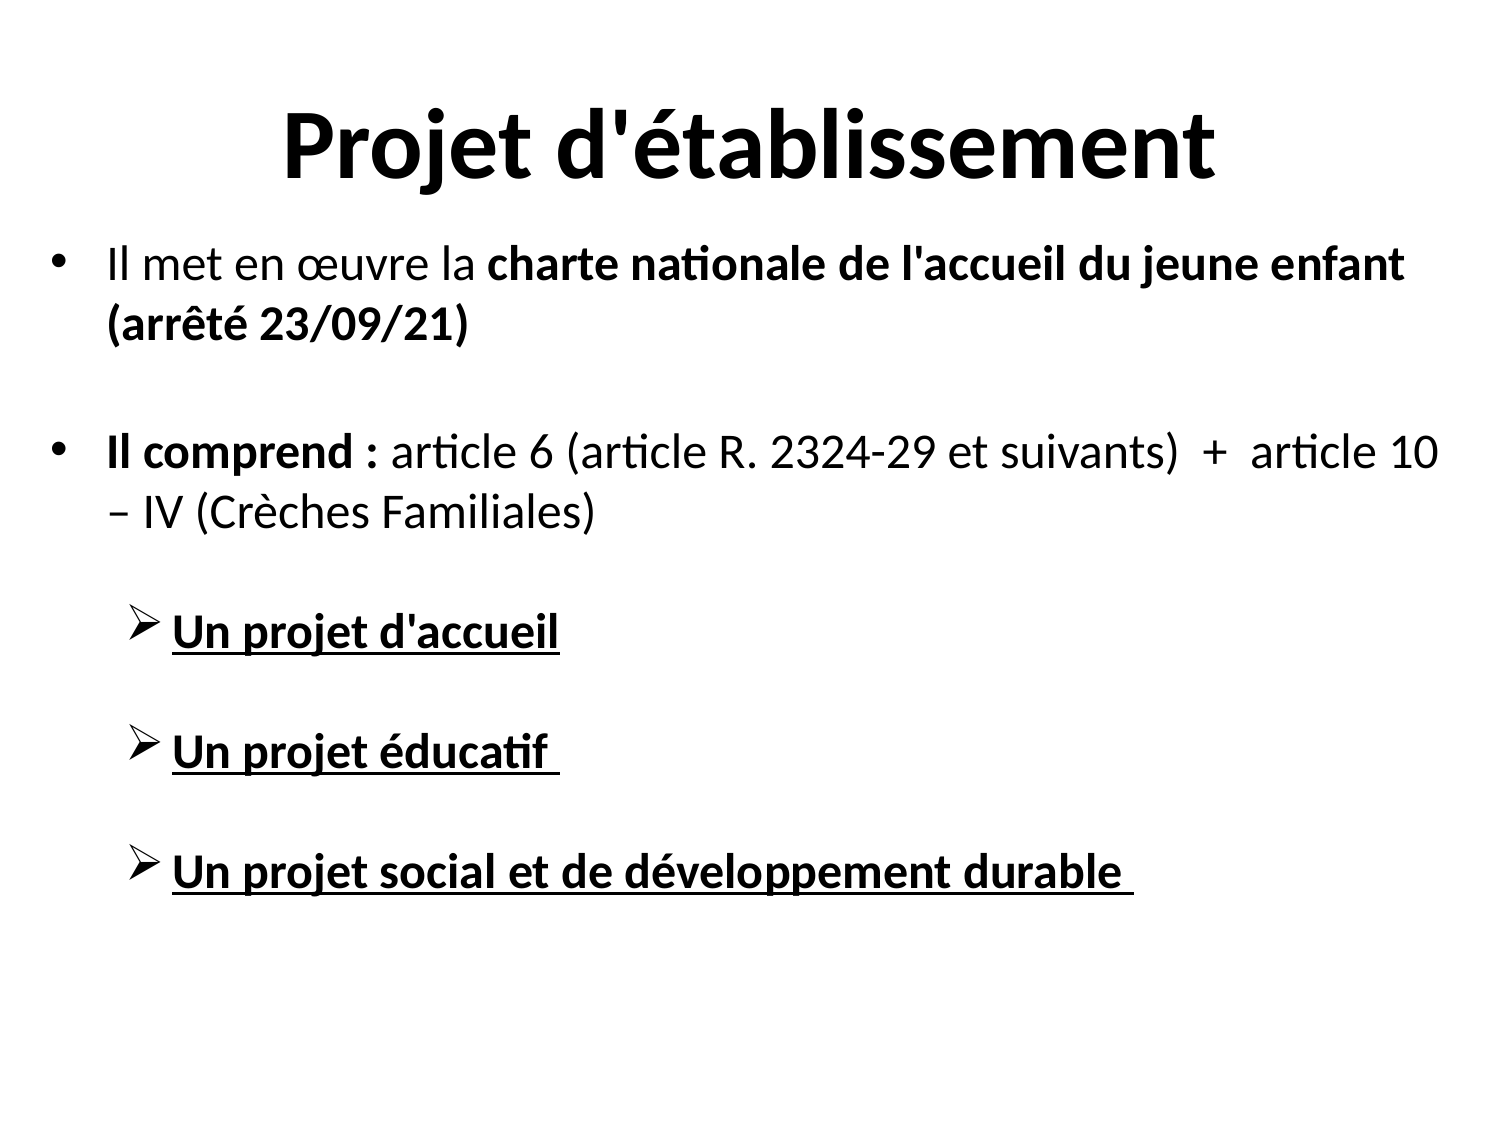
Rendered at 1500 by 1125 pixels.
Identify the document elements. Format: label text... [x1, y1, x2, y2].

title Projet d'établissement [75, 45, 1425, 222]
list Il met en œuvre la charte nationale de l'accueil du jeune enfant (arrêté 23/09/21) Il comprend : article 6 (article R. 2324-29 et suivants) + article 10 – IV (Crèches Familiales) Un projet d'accueil Un projet éducatif Un projet social et de développement durable [35, 222, 1483, 1035]
